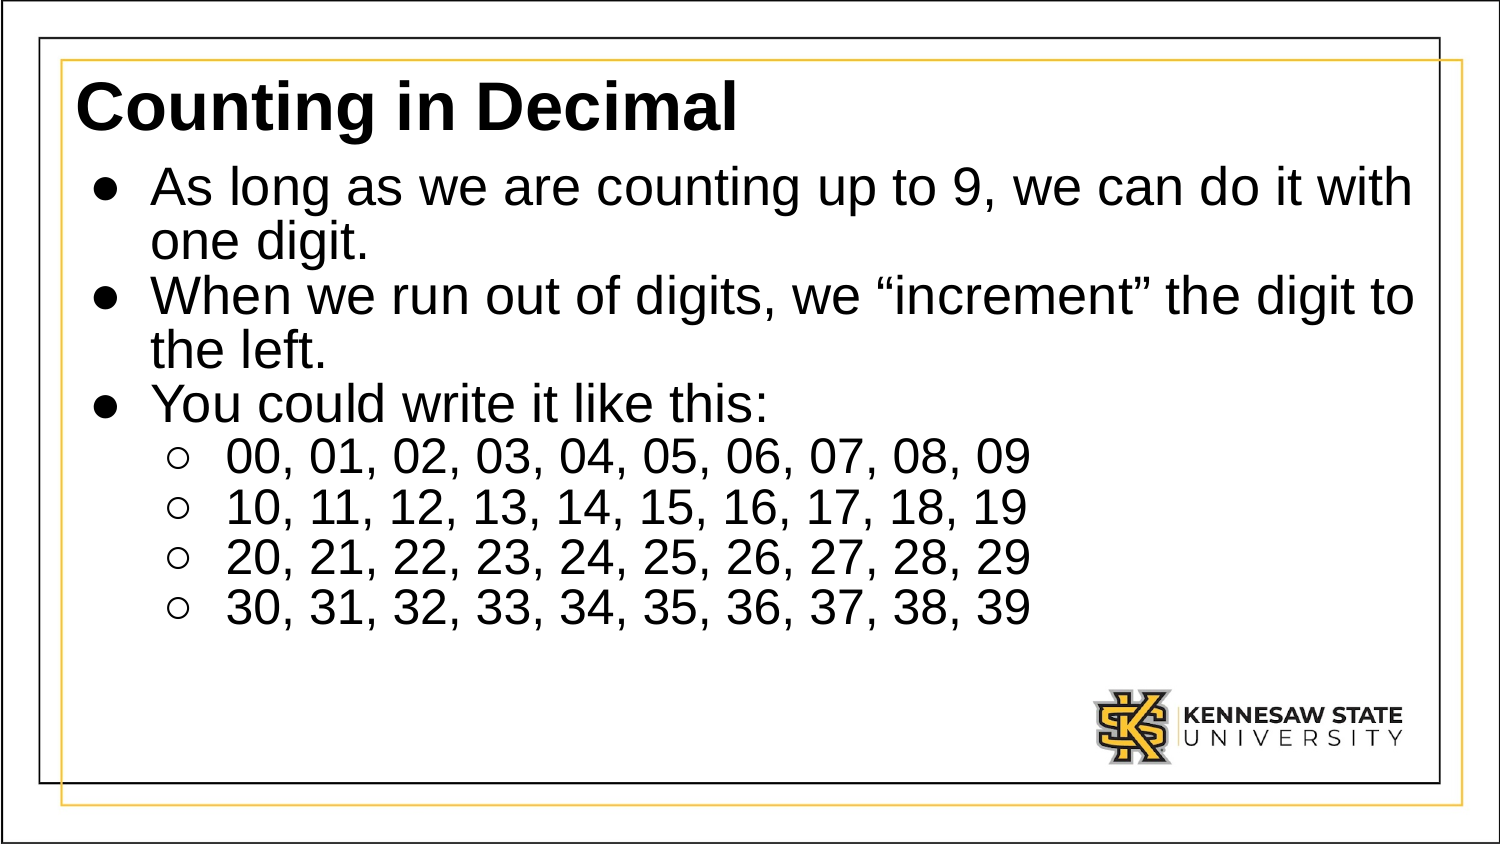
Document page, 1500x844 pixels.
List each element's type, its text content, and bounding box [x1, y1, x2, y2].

title Counting in Decimal [60, 62, 1442, 154]
list As long as we are counting up to 9, we can do it with one digit. When we run out of digits, we “increment” the digit to the left. You could write it like this: 00, 01, 02, 03, 04, 05, 06, 07, 08, 09 10, 11, 12, 13, 14, 15, 16, 17, 18, 19 20, 21, 22, 23, 24, 25, 26, 27, 28, 29 30, 31, 32, 33, 34, 35, 36, 37, 38, 39 [60, 154, 1442, 772]
picture [0, 0, 1500, 844]
